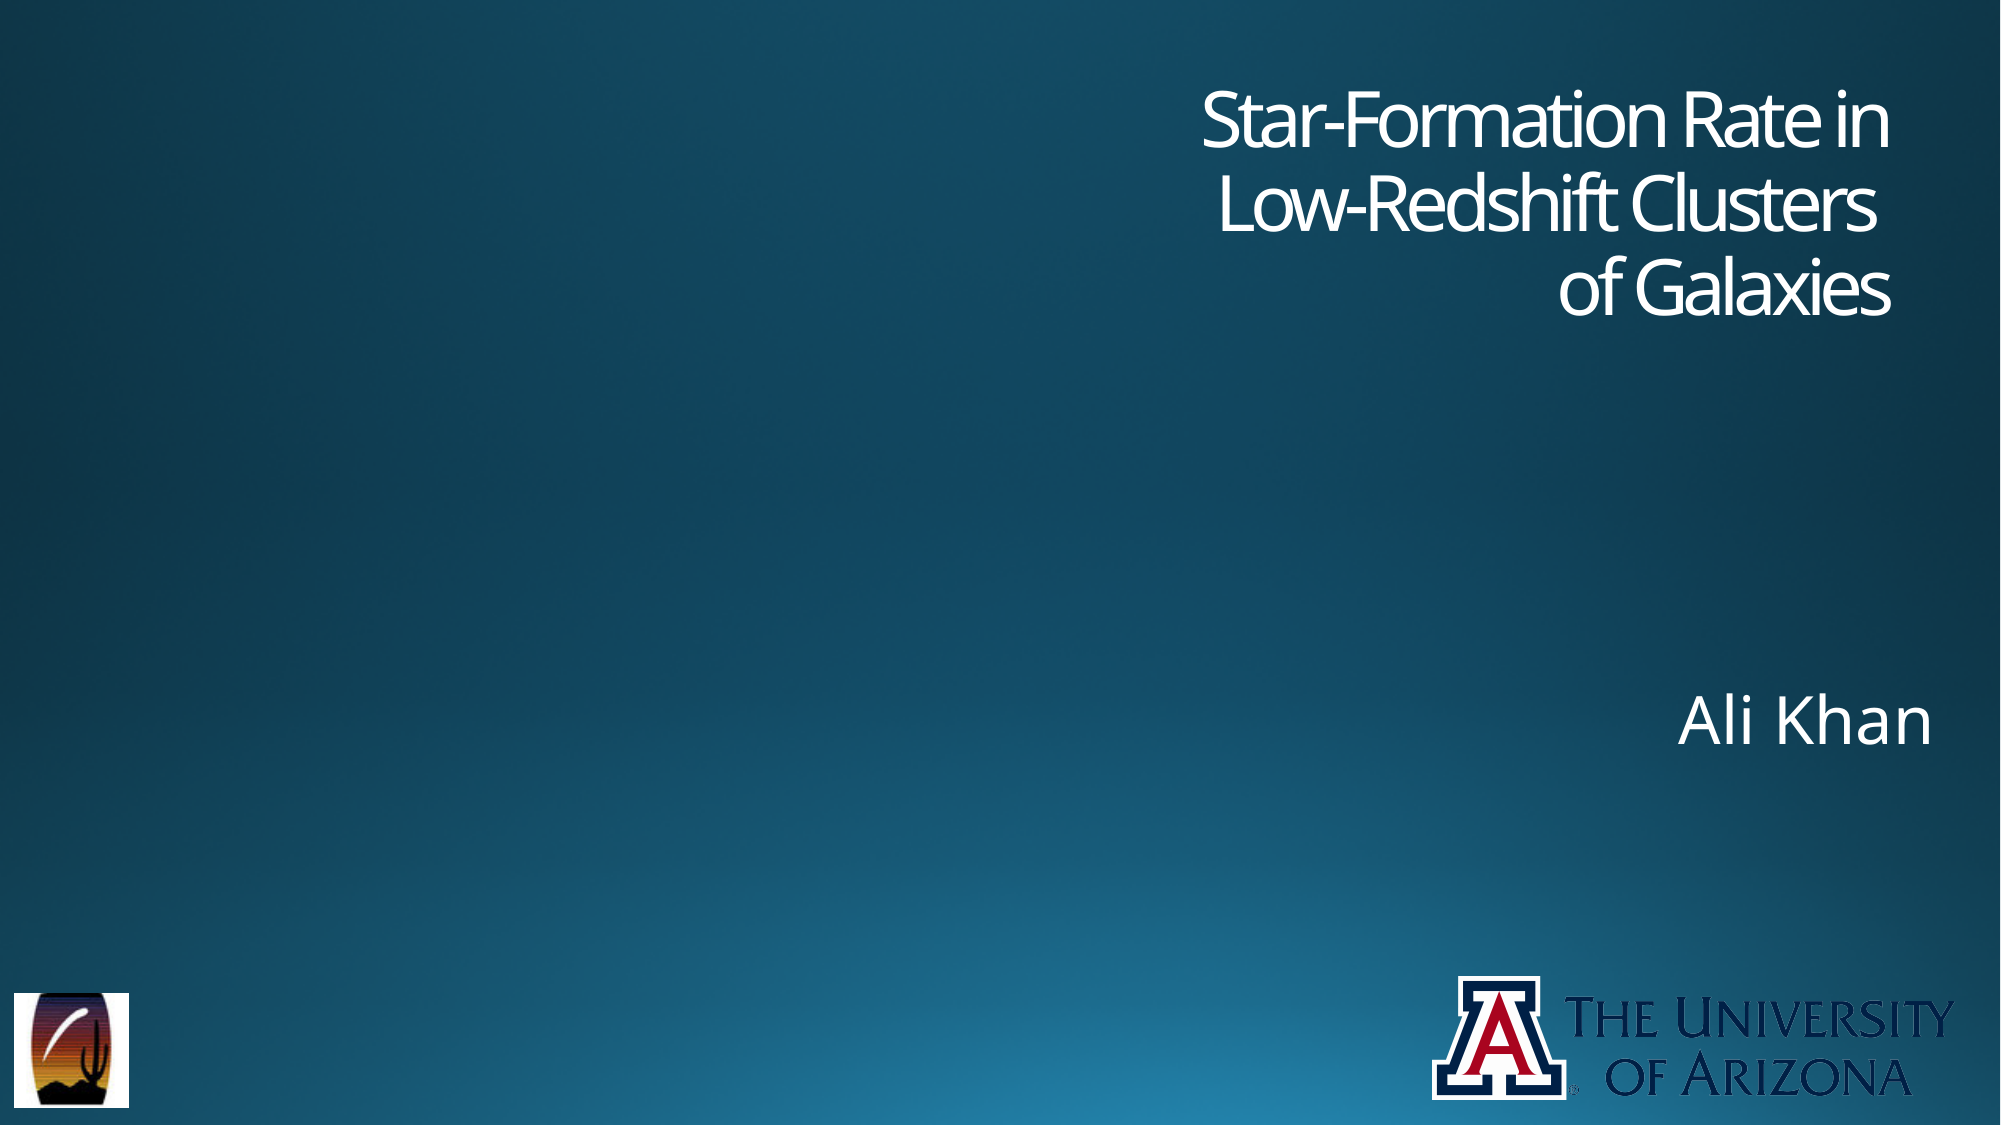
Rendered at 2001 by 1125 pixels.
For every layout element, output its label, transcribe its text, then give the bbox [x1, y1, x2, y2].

title Star-Formation Rate in Low-Redshift Clusters of Galaxies [409, 72, 1910, 342]
subtitle Ali Khan [449, 642, 1950, 767]
picture [0, 0, 2001, 1125]
